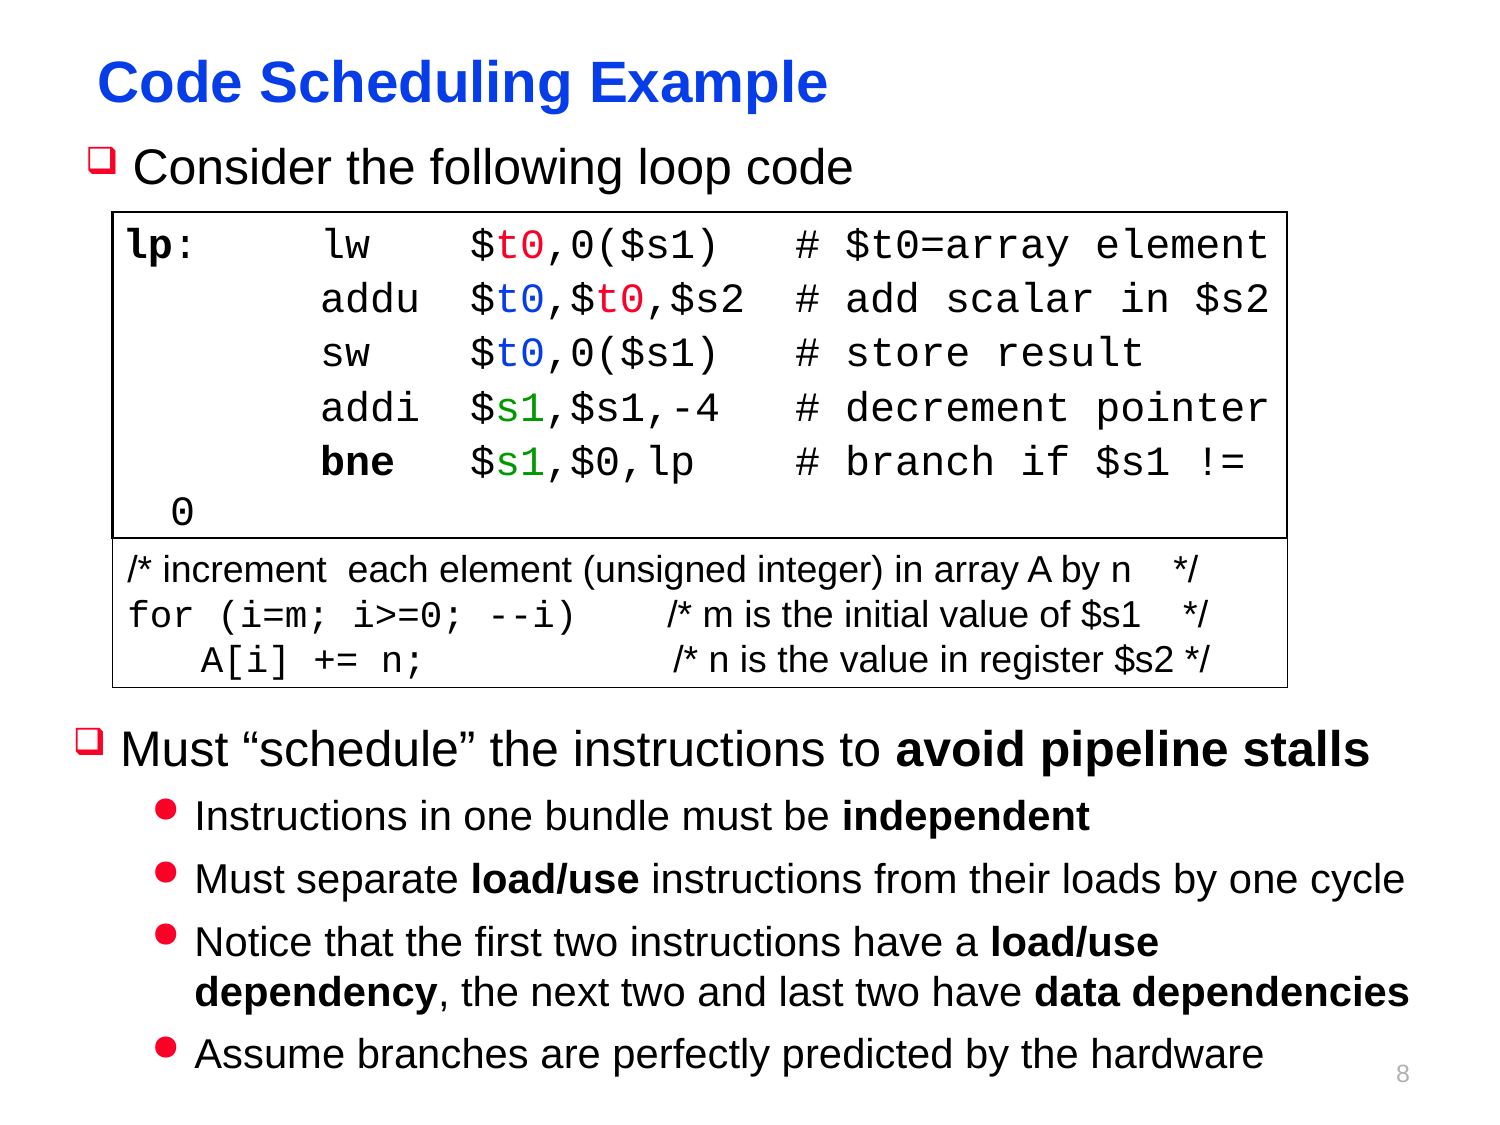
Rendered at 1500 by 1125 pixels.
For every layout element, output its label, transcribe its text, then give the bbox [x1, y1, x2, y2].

text_box /* increment each element (unsigned integer) in array A by n */ for (i=m; i>=0; --i) /* m is the initial value of $s1 */ A[i] += n; /* n is the value in register $s2 */ [112, 537, 1288, 688]
text_box Must “schedule” the instructions to avoid pipeline stalls Instructions in one bundle must be independent Must separate load/use instructions from their loads by one cycle Notice that the first two instructions have a load/use dependency, the next two and last two have data dependencies Assume branches are perfectly predicted by the hardware [62, 712, 1425, 1082]
list Consider the following loop code [74, 136, 1413, 207]
title Code Scheduling Example [86, 49, 1426, 120]
text_box lp: lw $t0,0($s1) # $t0=array element addu $t0,$t0,$s2 # add scalar in $s2 sw $t0,0($s1) # store result addi $s1,$s1,-4 # decrement pointer bne $s1,$0,lp # branch if $s1 != 0 [112, 212, 1288, 537]
slide_number 7 [1074, 1042, 1425, 1103]
